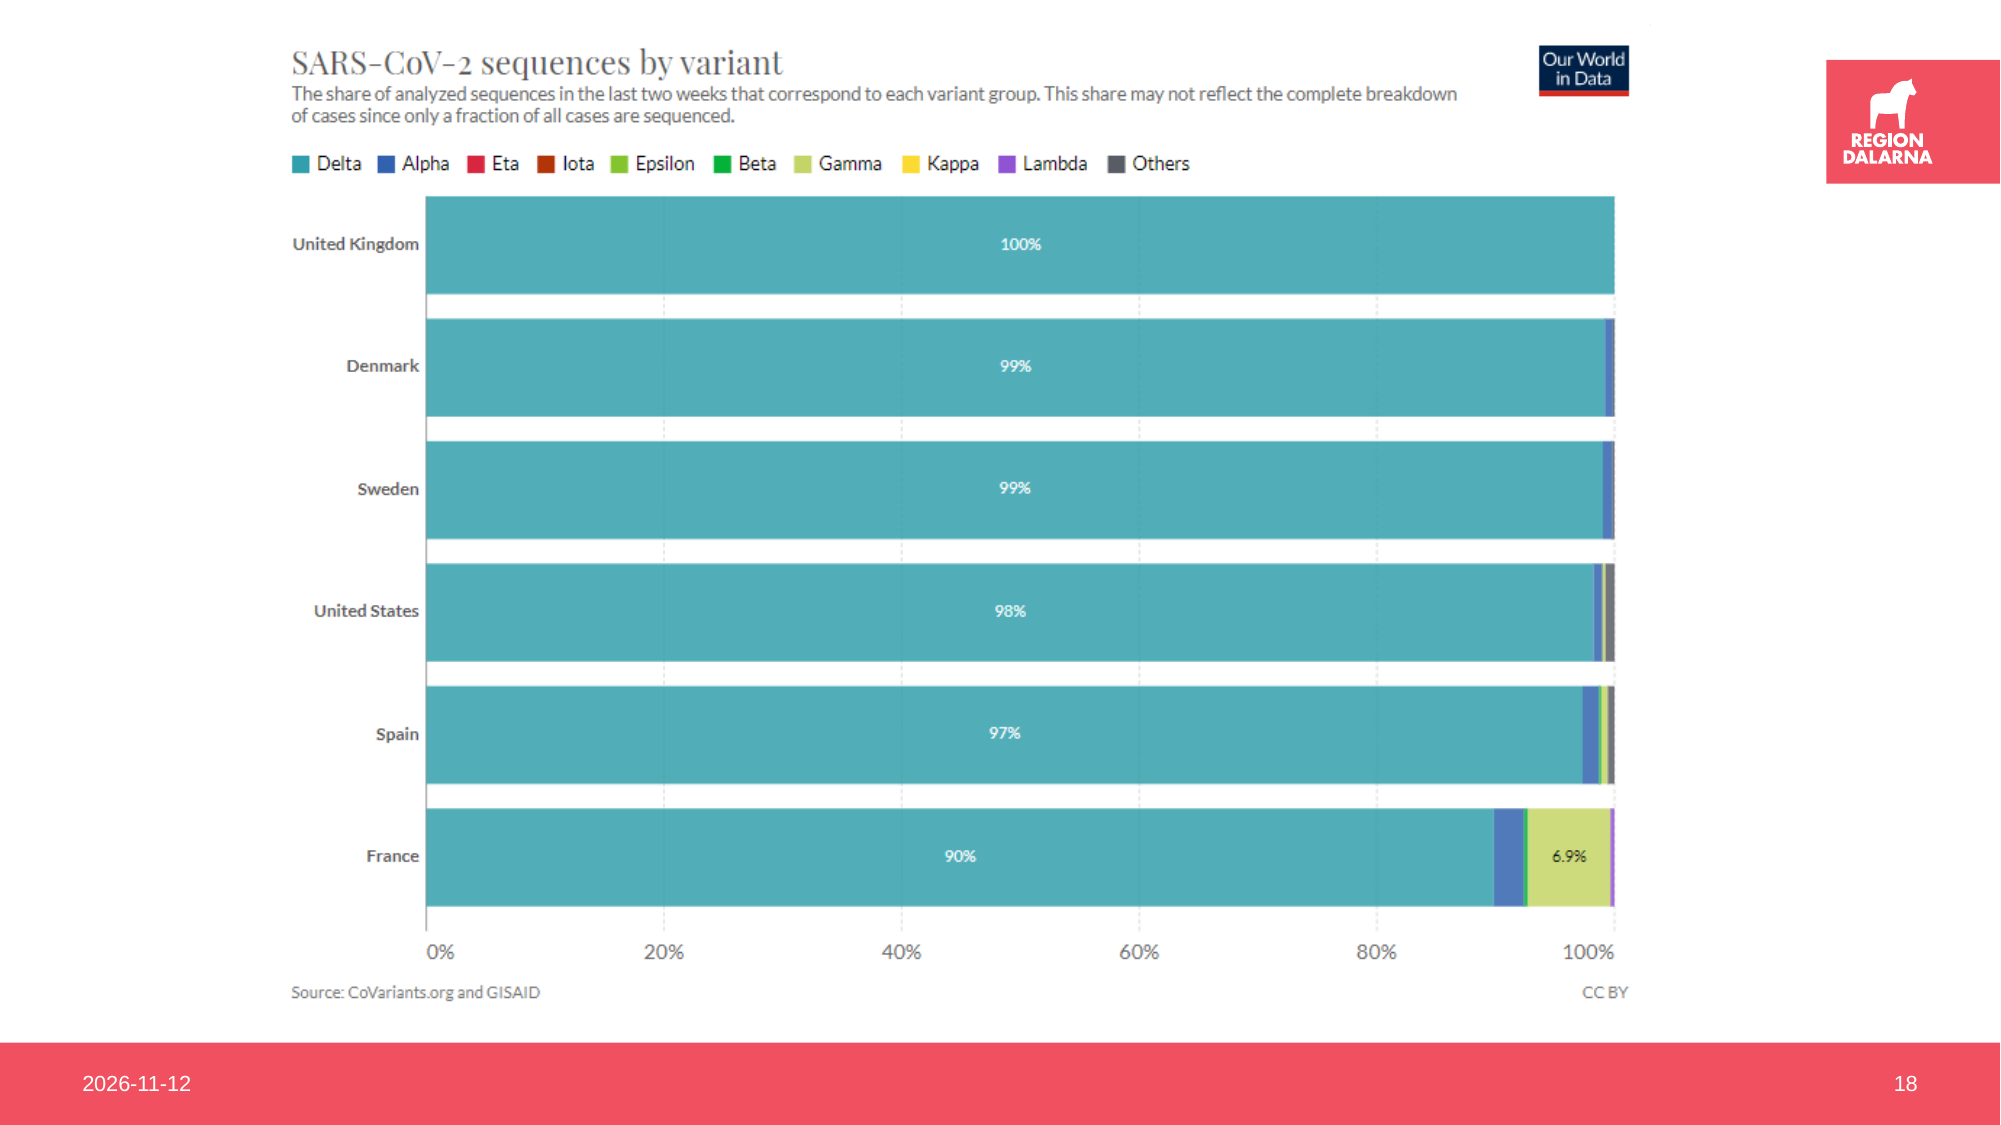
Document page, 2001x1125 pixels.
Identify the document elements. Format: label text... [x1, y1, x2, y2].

slide_number 18 [1482, 1042, 1933, 1124]
footer [587, 1042, 1413, 1124]
picture [272, 24, 1651, 1010]
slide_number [67, 1042, 518, 1124]
